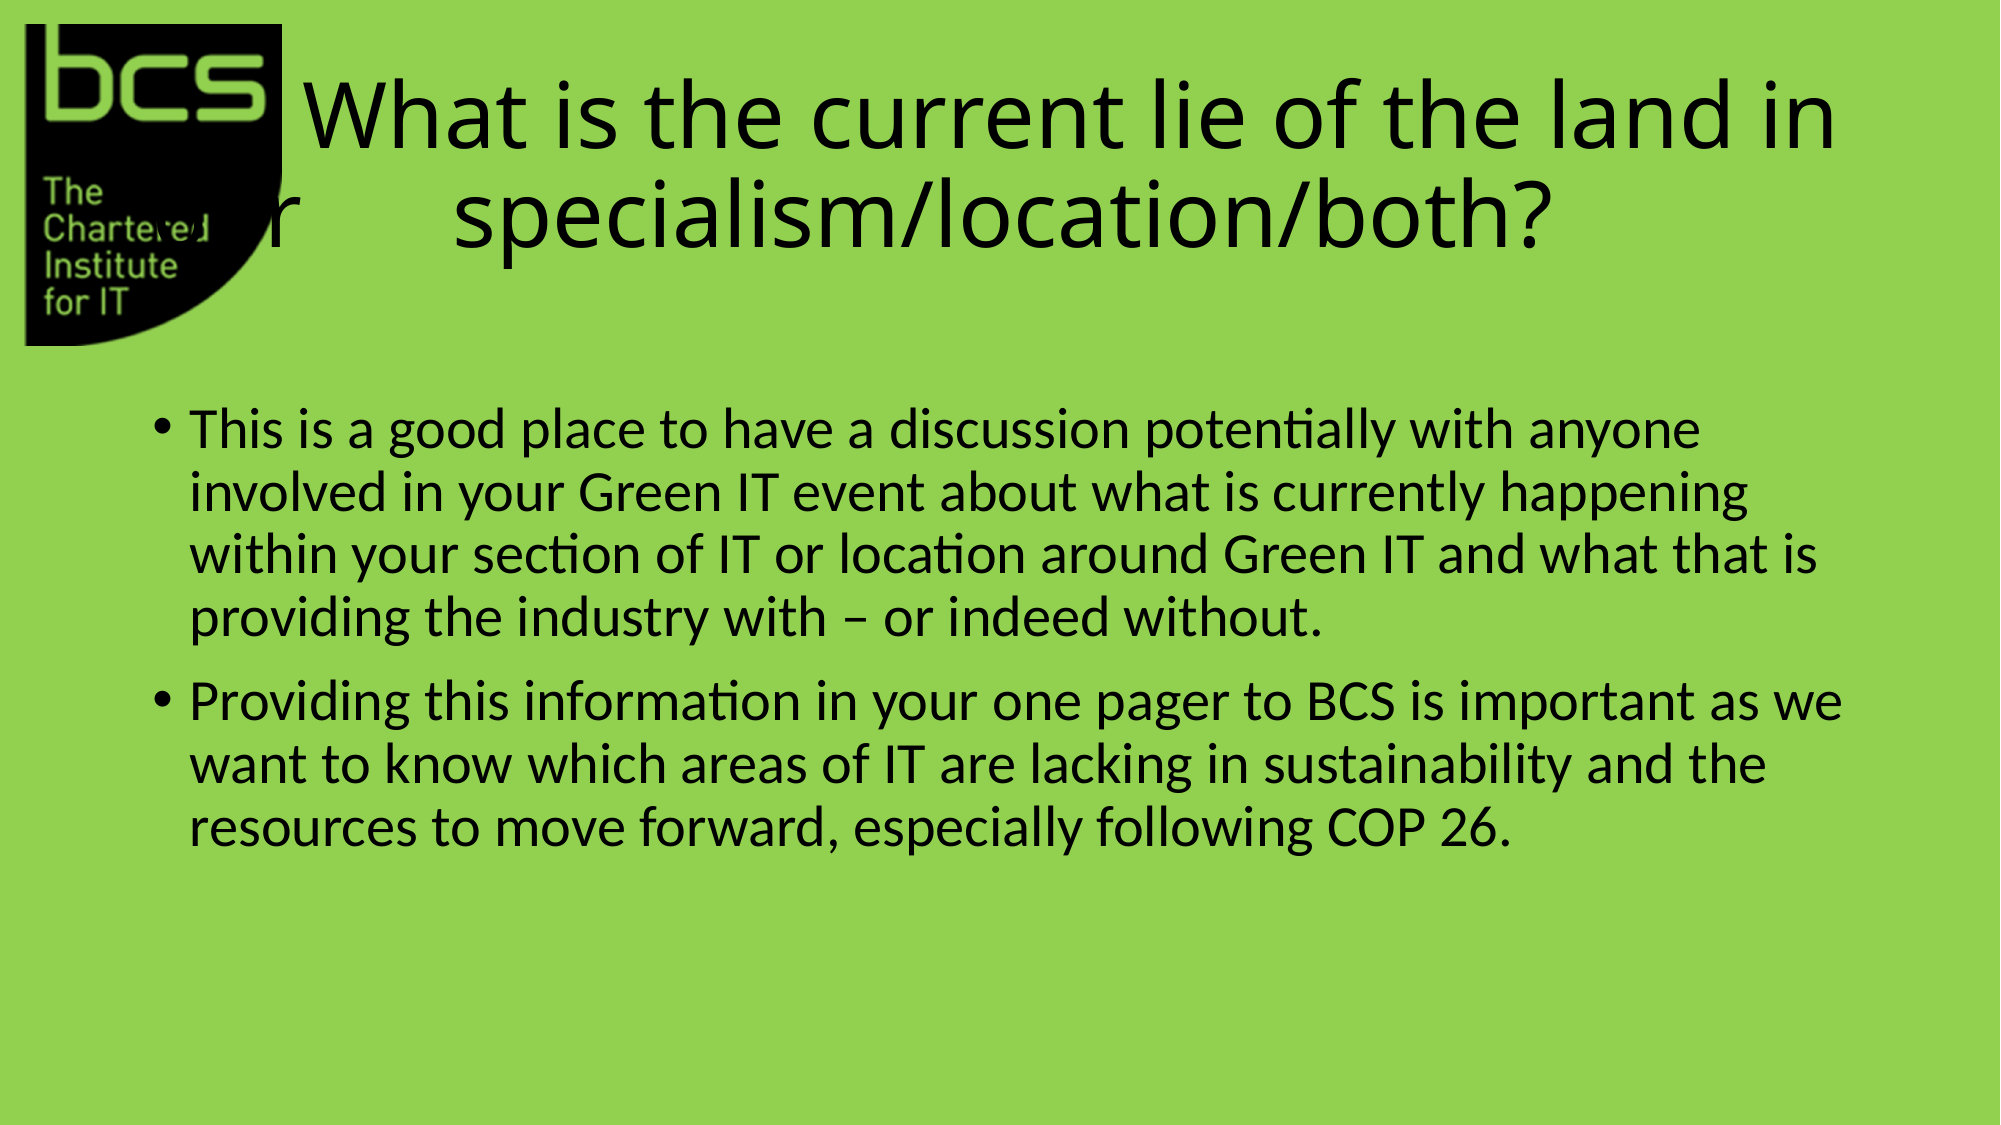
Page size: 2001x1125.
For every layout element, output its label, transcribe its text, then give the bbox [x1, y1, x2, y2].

list This is a good place to have a discussion potentially with anyone involved in your Green IT event about what is currently happening within your section of IT or location around Green IT and what that is providing the industry with – or indeed without. Providing this information in your one pager to BCS is important as we want to know which areas of IT are lacking in sustainability and the resources to move forward, especially following COP 26. [137, 299, 1863, 1014]
title What is the current lie of the land in our specialism/location/both? [282, 59, 1863, 278]
picture [24, 24, 282, 346]
